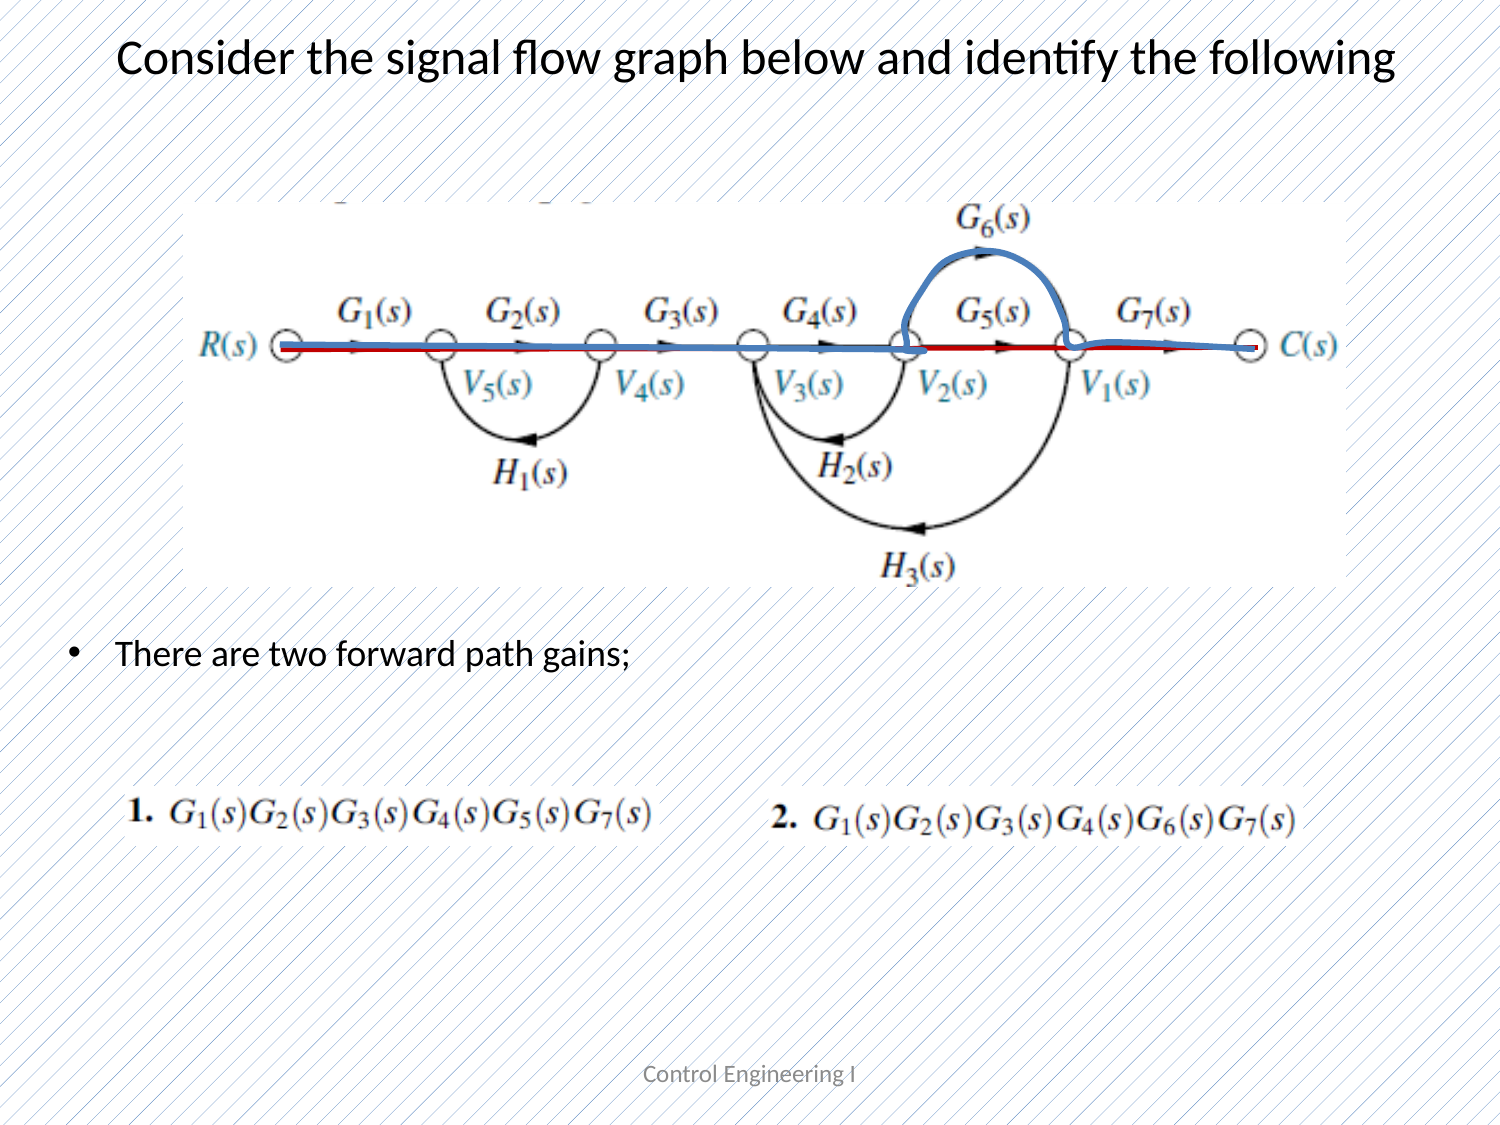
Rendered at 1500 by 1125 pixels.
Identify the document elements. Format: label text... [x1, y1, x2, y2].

title Consider the signal flow graph below and identify the following [75, 19, 1438, 91]
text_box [124, 347, 274, 847]
footer Control Engineering I [512, 1042, 988, 1103]
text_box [279, 249, 1304, 847]
picture [182, 201, 1347, 587]
text_box There are two forward path gains; [53, 621, 119, 772]
